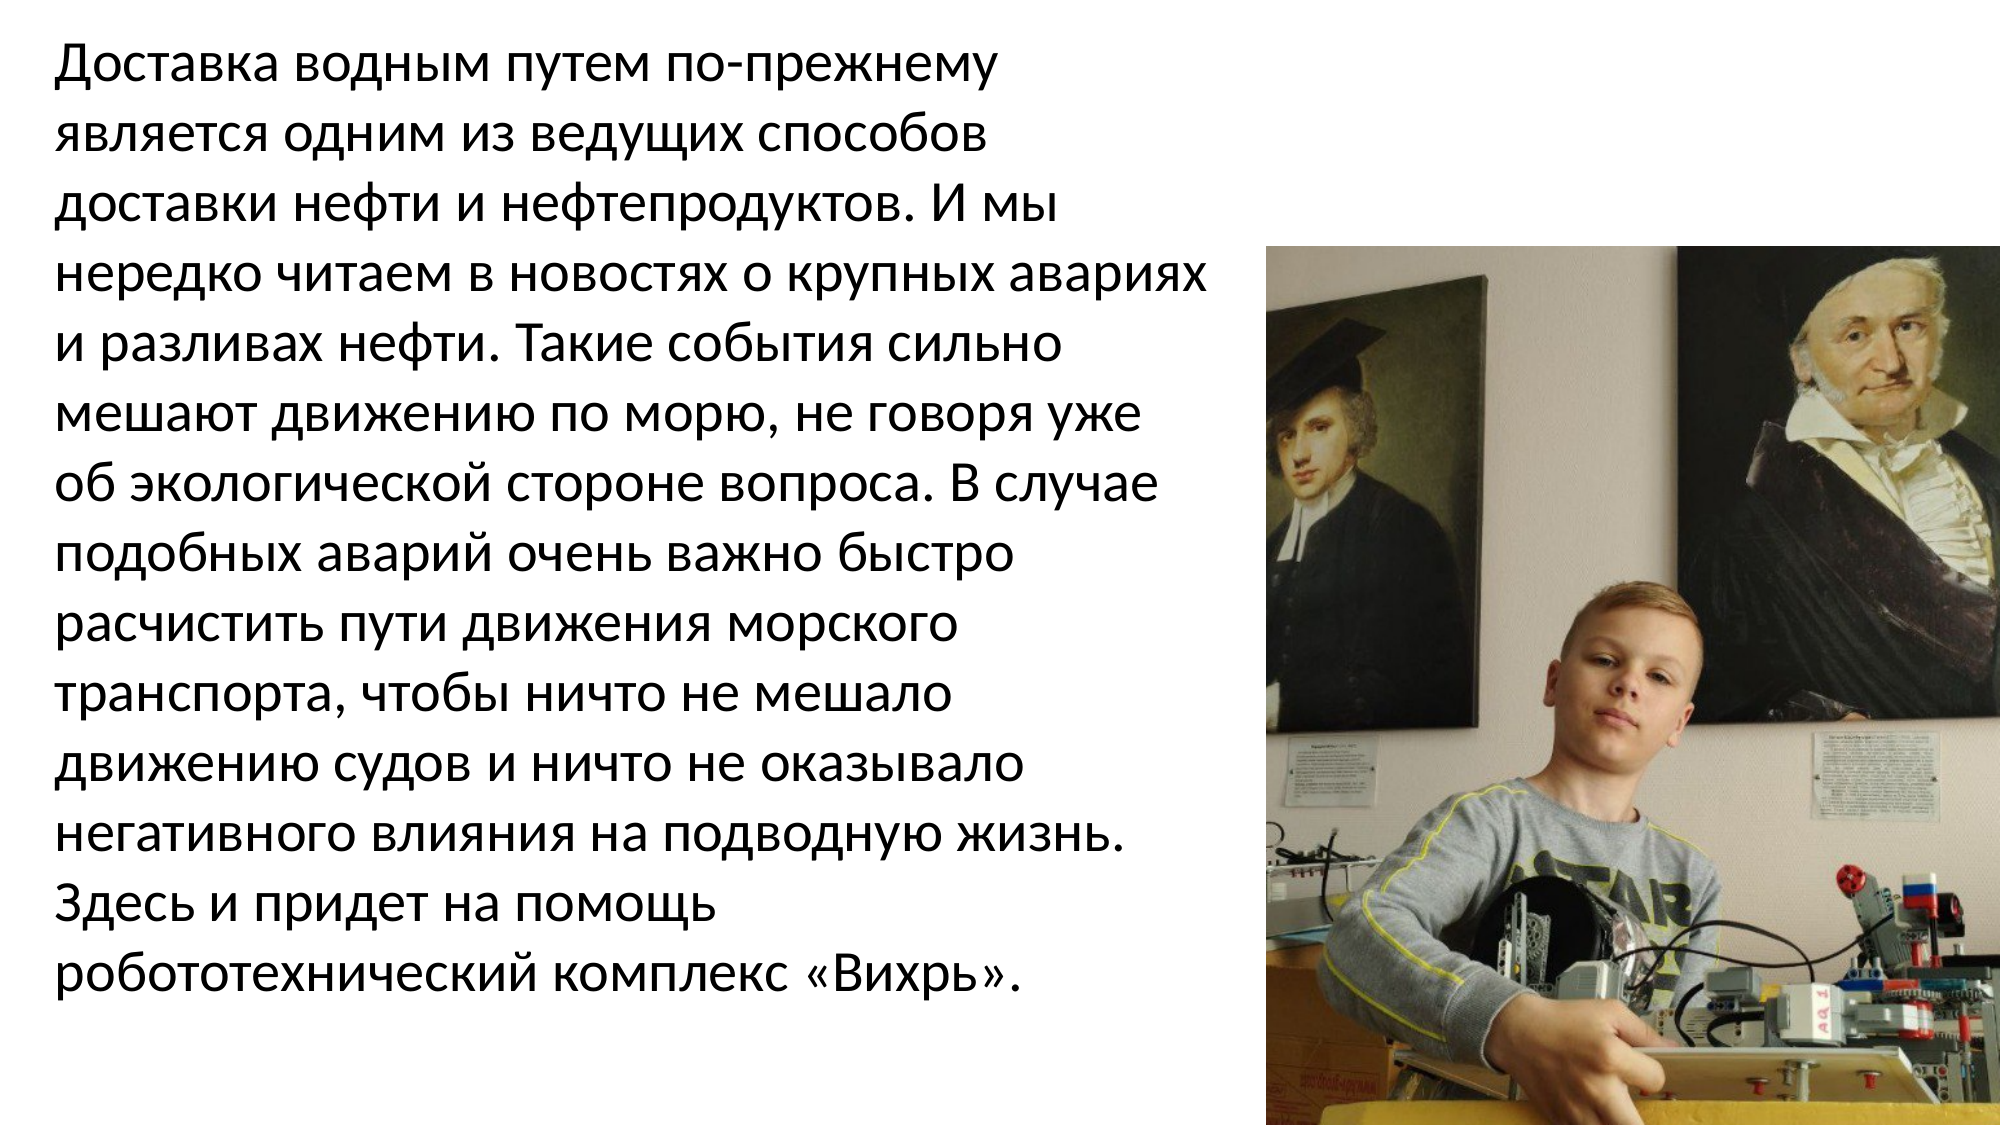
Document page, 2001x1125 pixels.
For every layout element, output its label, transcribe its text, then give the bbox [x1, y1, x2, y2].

text_box Доставка водным путем по-прежнему является одним из ведущих способов доставки нефти и нефтепродуктов. И мы нередко читаем в новостях о крупных авариях и разливах нефти. Такие события сильно мешают движению по морю, не говоря уже об экологической стороне вопроса. В случае подобных аварий очень важно быстро расчистить пути движения морского транспорта, чтобы ничто не мешало движению судов и ничто не оказывало негативного влияния на подводную жизнь. Здесь и придет на помощь робототехнический комплекс «Вихрь». [39, 15, 1229, 1011]
picture [1265, 245, 2000, 1125]
